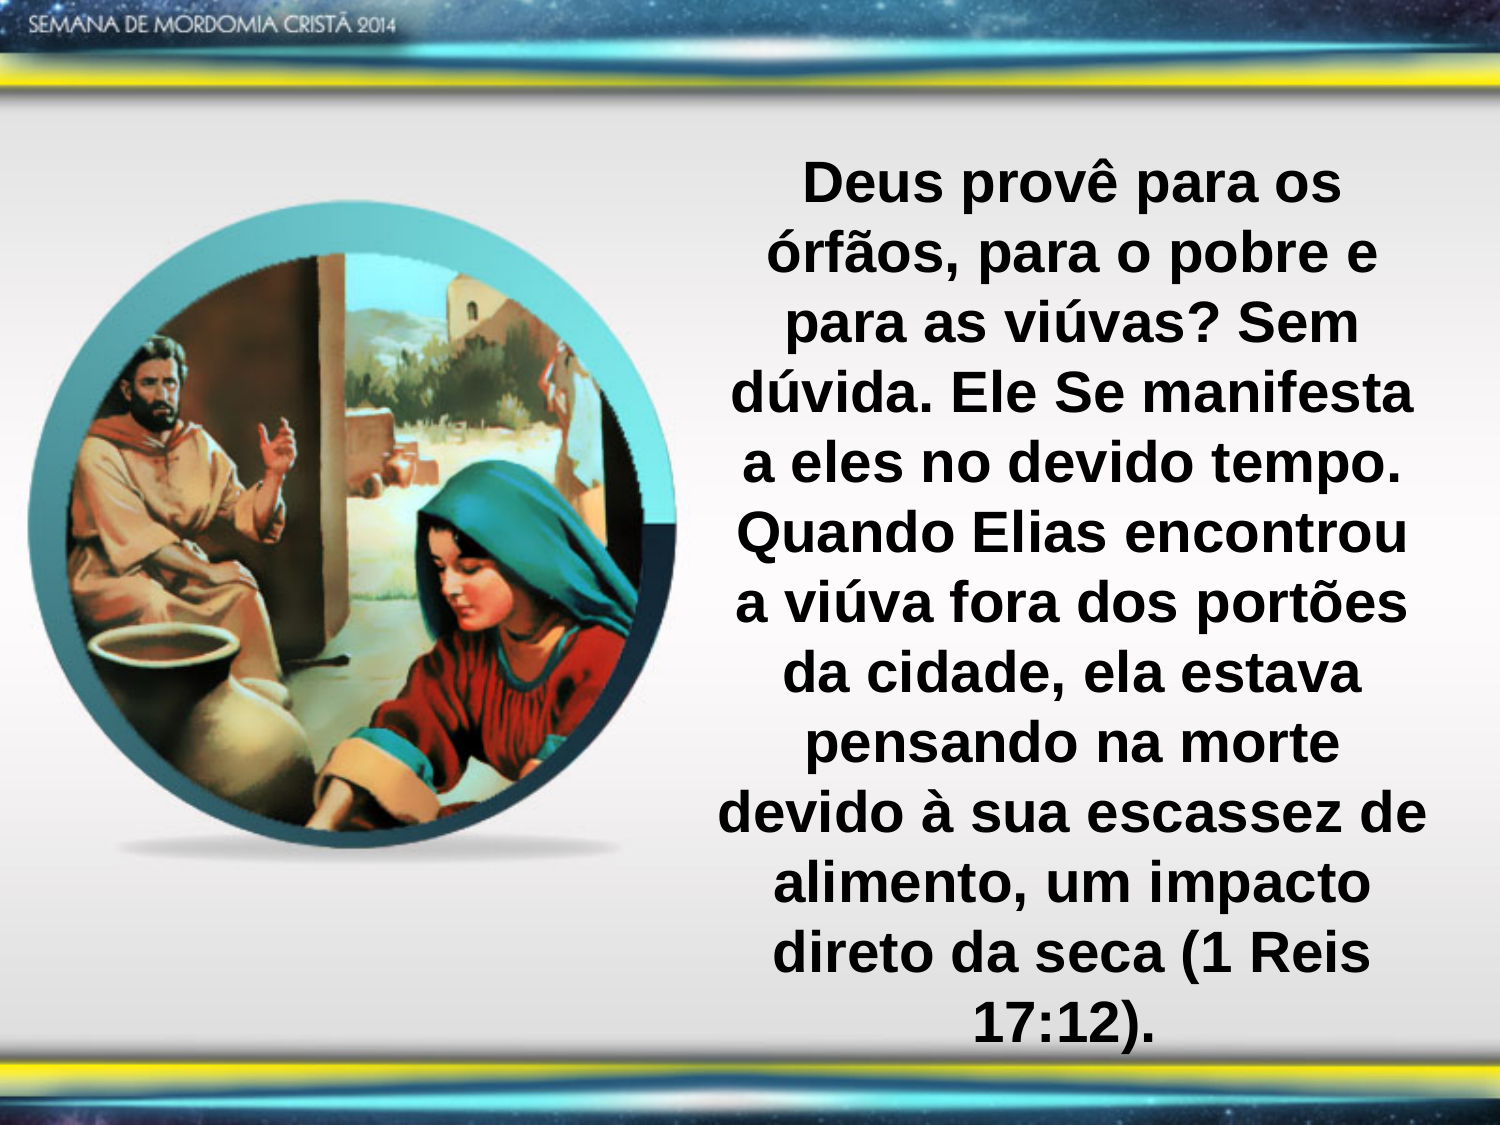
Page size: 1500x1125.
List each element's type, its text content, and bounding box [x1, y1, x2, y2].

picture [0, 0, 1500, 1125]
text_box Deus provê para os órfãos, para o pobre e para as viúvas? Sem dúvida. Ele Se manifesta a eles no devido tempo. Quando Elias encontrou a viúva fora dos portões da cidade, ela estava pensando na morte devido à sua escassez de alimento, um impacto direto da seca (1 Reis 17:12). [700, 137, 1446, 1062]
